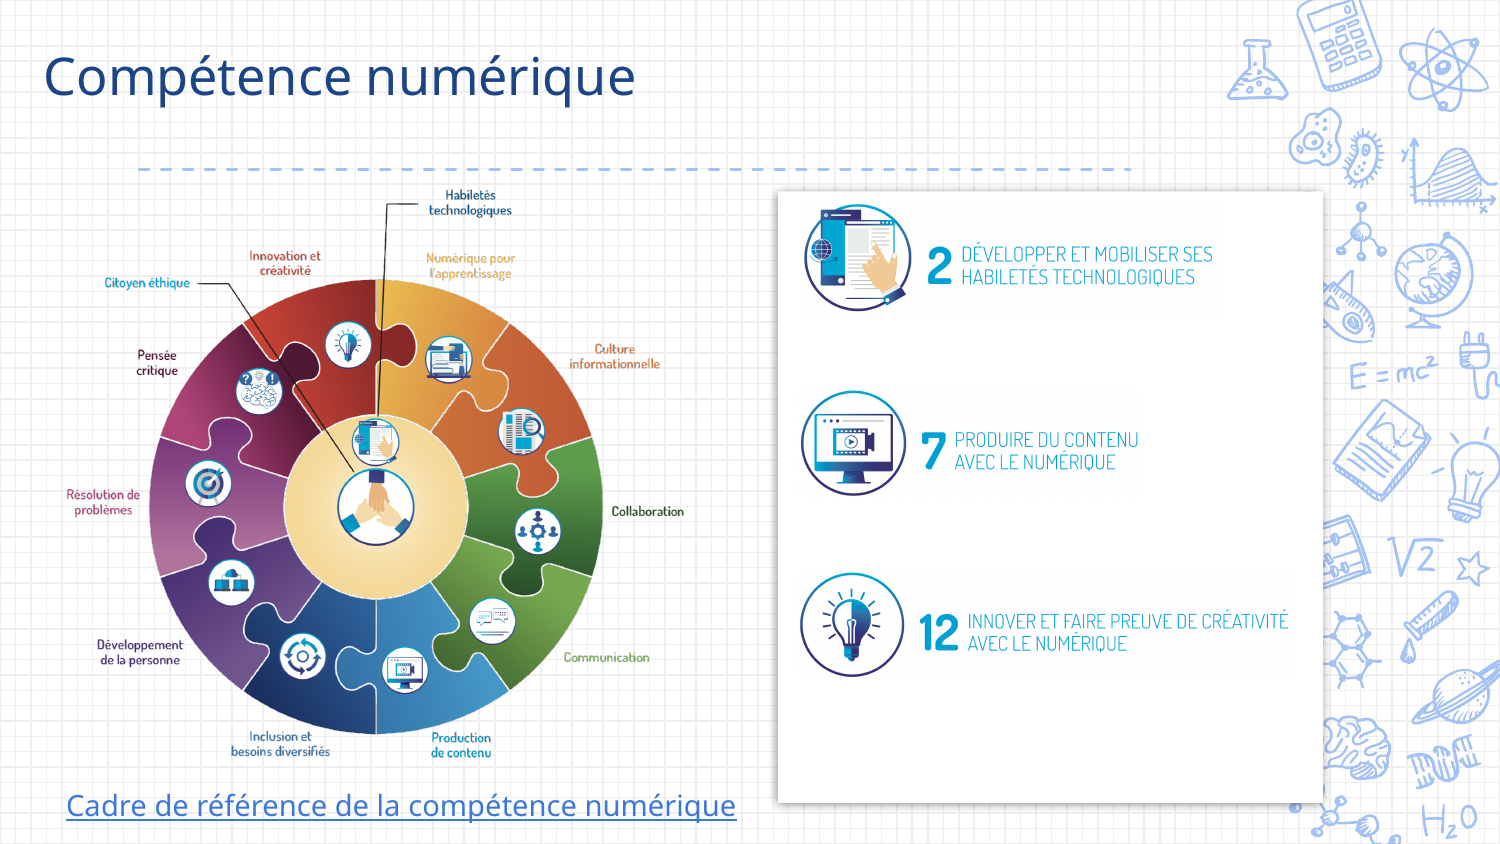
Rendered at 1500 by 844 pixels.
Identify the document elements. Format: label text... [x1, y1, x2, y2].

title Compétence numérique [28, 16, 1473, 133]
picture [797, 199, 1222, 317]
text_box [777, 191, 1324, 803]
picture [797, 389, 1141, 498]
picture [797, 570, 1295, 679]
picture [50, 174, 707, 780]
text_box Cadre de référence de la compétence numérique [51, 772, 930, 827]
